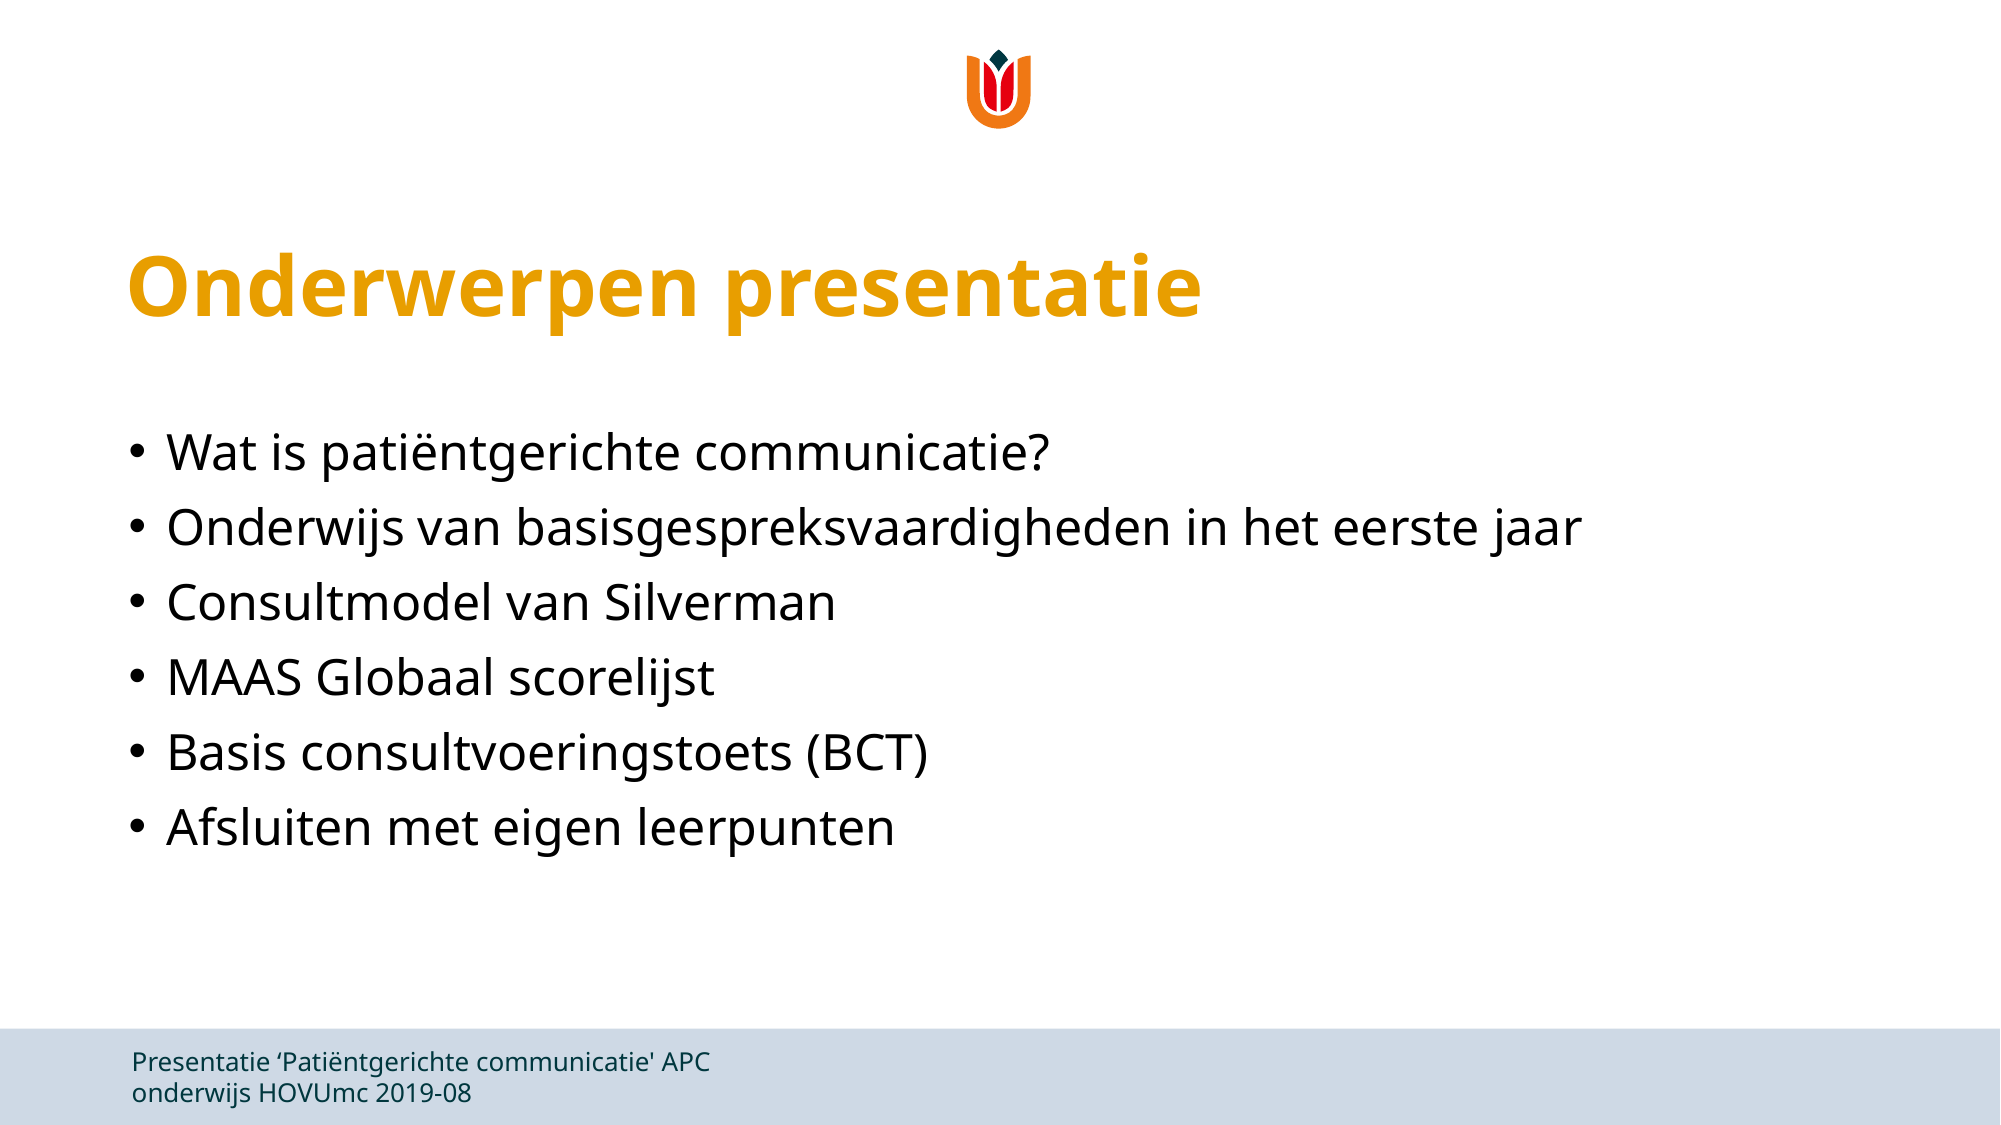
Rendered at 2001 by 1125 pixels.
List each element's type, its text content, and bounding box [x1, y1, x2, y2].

list Wat is patiëntgerichte communicatie? Onderwijs van basisgespreksvaardigheden in het eerste jaar Consultmodel van Silverman MAAS Globaal scorelijst Basis consultvoeringstoets (BCT) Afsluiten met eigen leerpunten [113, 397, 1877, 1014]
title Onderwerpen presentatie [110, 180, 1877, 398]
footer Presentatie ‘Patiëntgerichte communicatie' APC onderwijs HOVUmc 2019-08 [116, 1046, 792, 1107]
